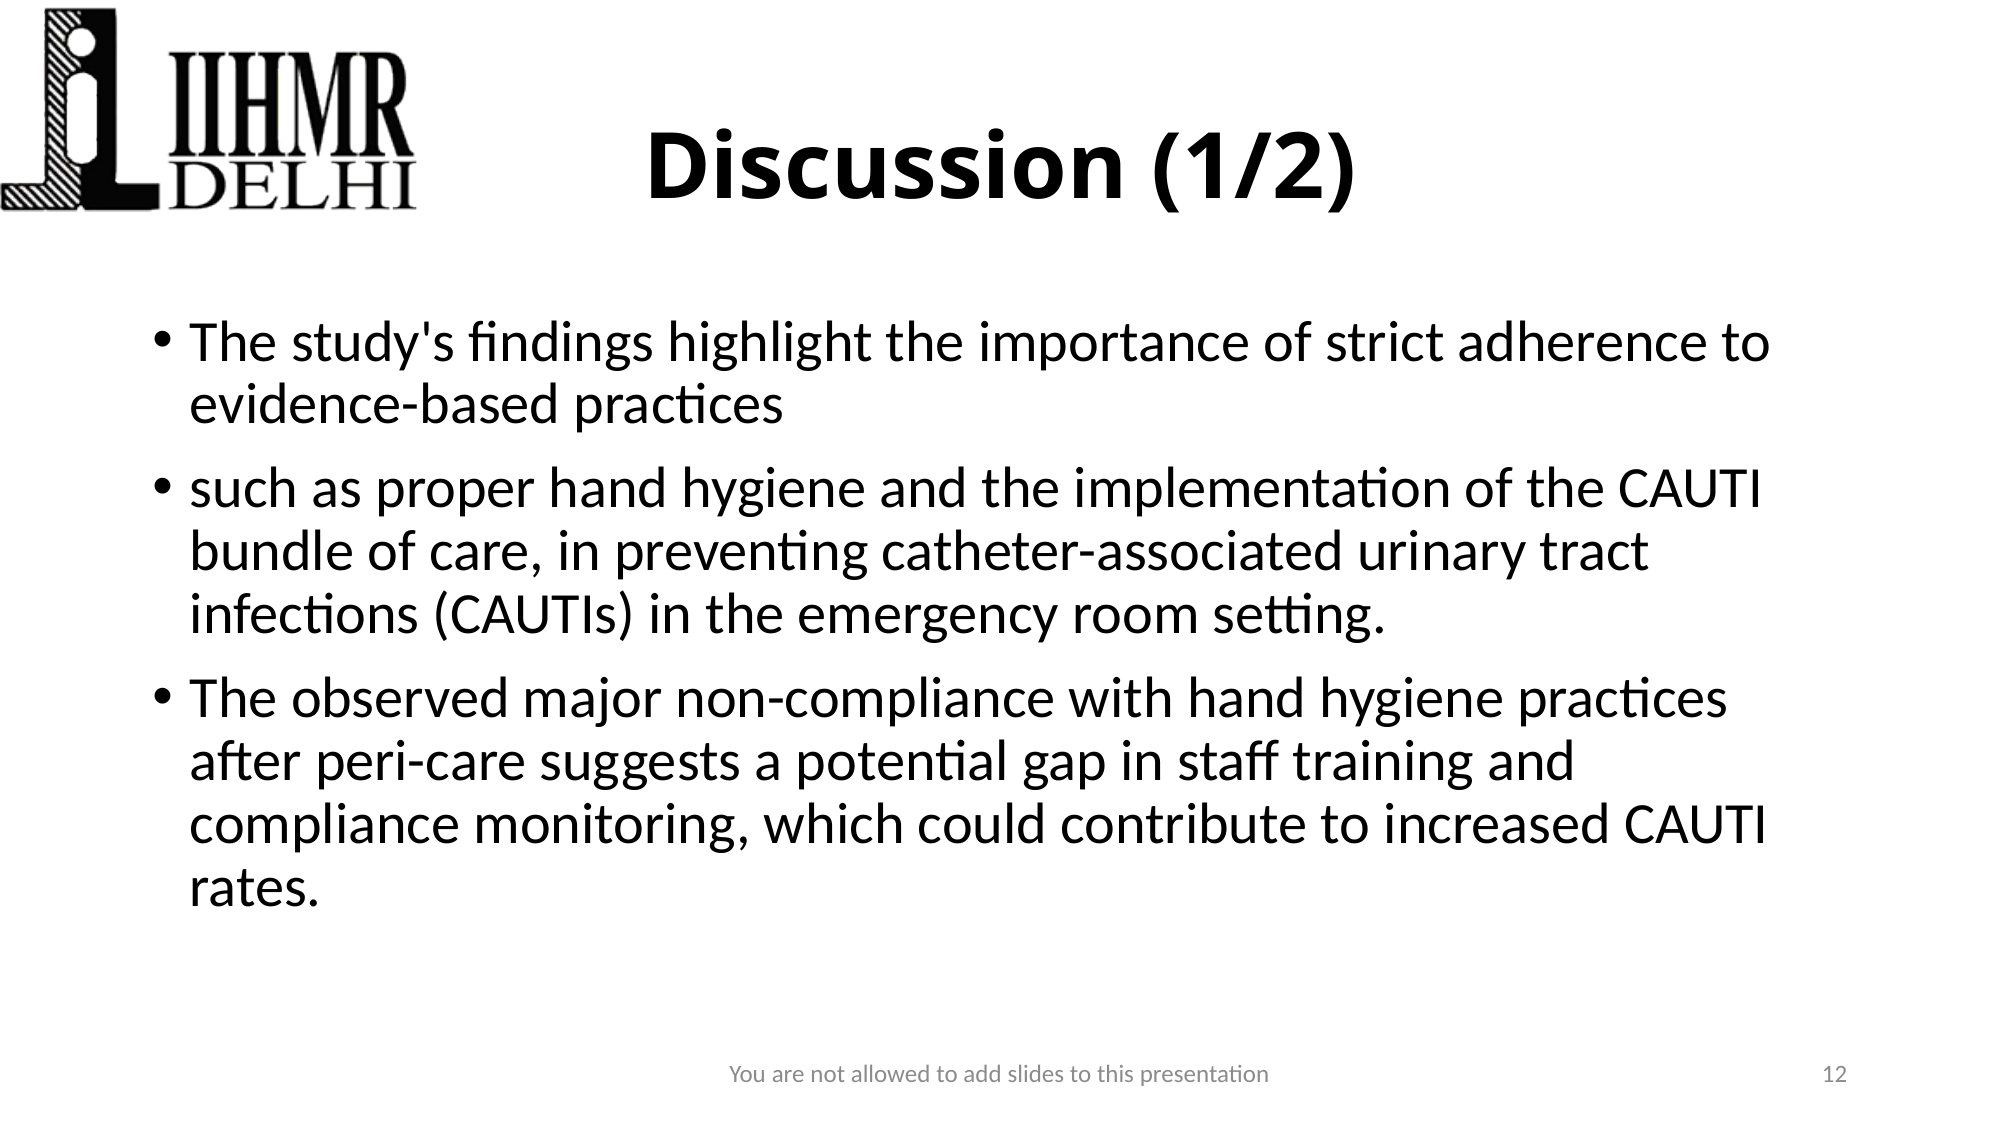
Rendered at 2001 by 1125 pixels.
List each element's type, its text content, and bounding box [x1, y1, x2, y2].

slide_number 12 [1412, 1042, 1863, 1103]
title Discussion (1/2) [137, 59, 1863, 278]
footer You are not allowed to add slides to this presentation [662, 1042, 1338, 1103]
picture [0, 3, 443, 213]
list The study's findings highlight the importance of strict adherence to evidence-based practices such as proper hand hygiene and the implementation of the CAUTI bundle of care, in preventing catheter-associated urinary tract infections (CAUTIs) in the emergency room setting. The observed major non-compliance with hand hygiene practices after peri-care suggests a potential gap in staff training and compliance monitoring, which could contribute to increased CAUTI rates. [137, 303, 1863, 1017]
